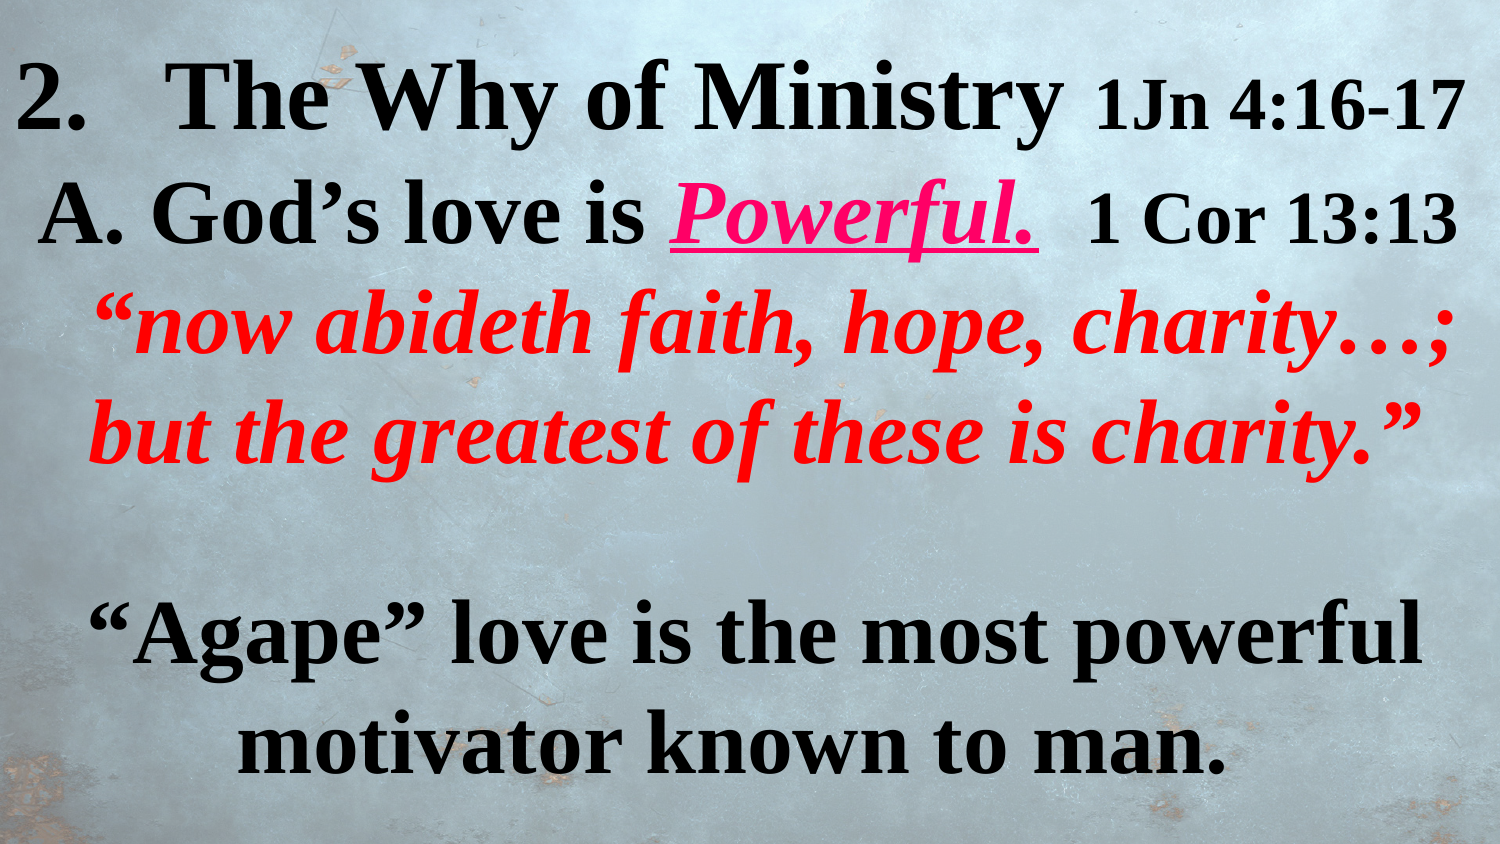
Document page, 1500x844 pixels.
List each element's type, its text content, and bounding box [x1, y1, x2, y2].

text_box The Why of Ministry 1Jn 4:16-17 A. God’s love is Powerful. 1 Cor 13:13 “now abideth faith, hope, charity…; but the greatest of these is charity.” “Agape” love is the most powerful motivator known to man. [0, 9, 1500, 844]
